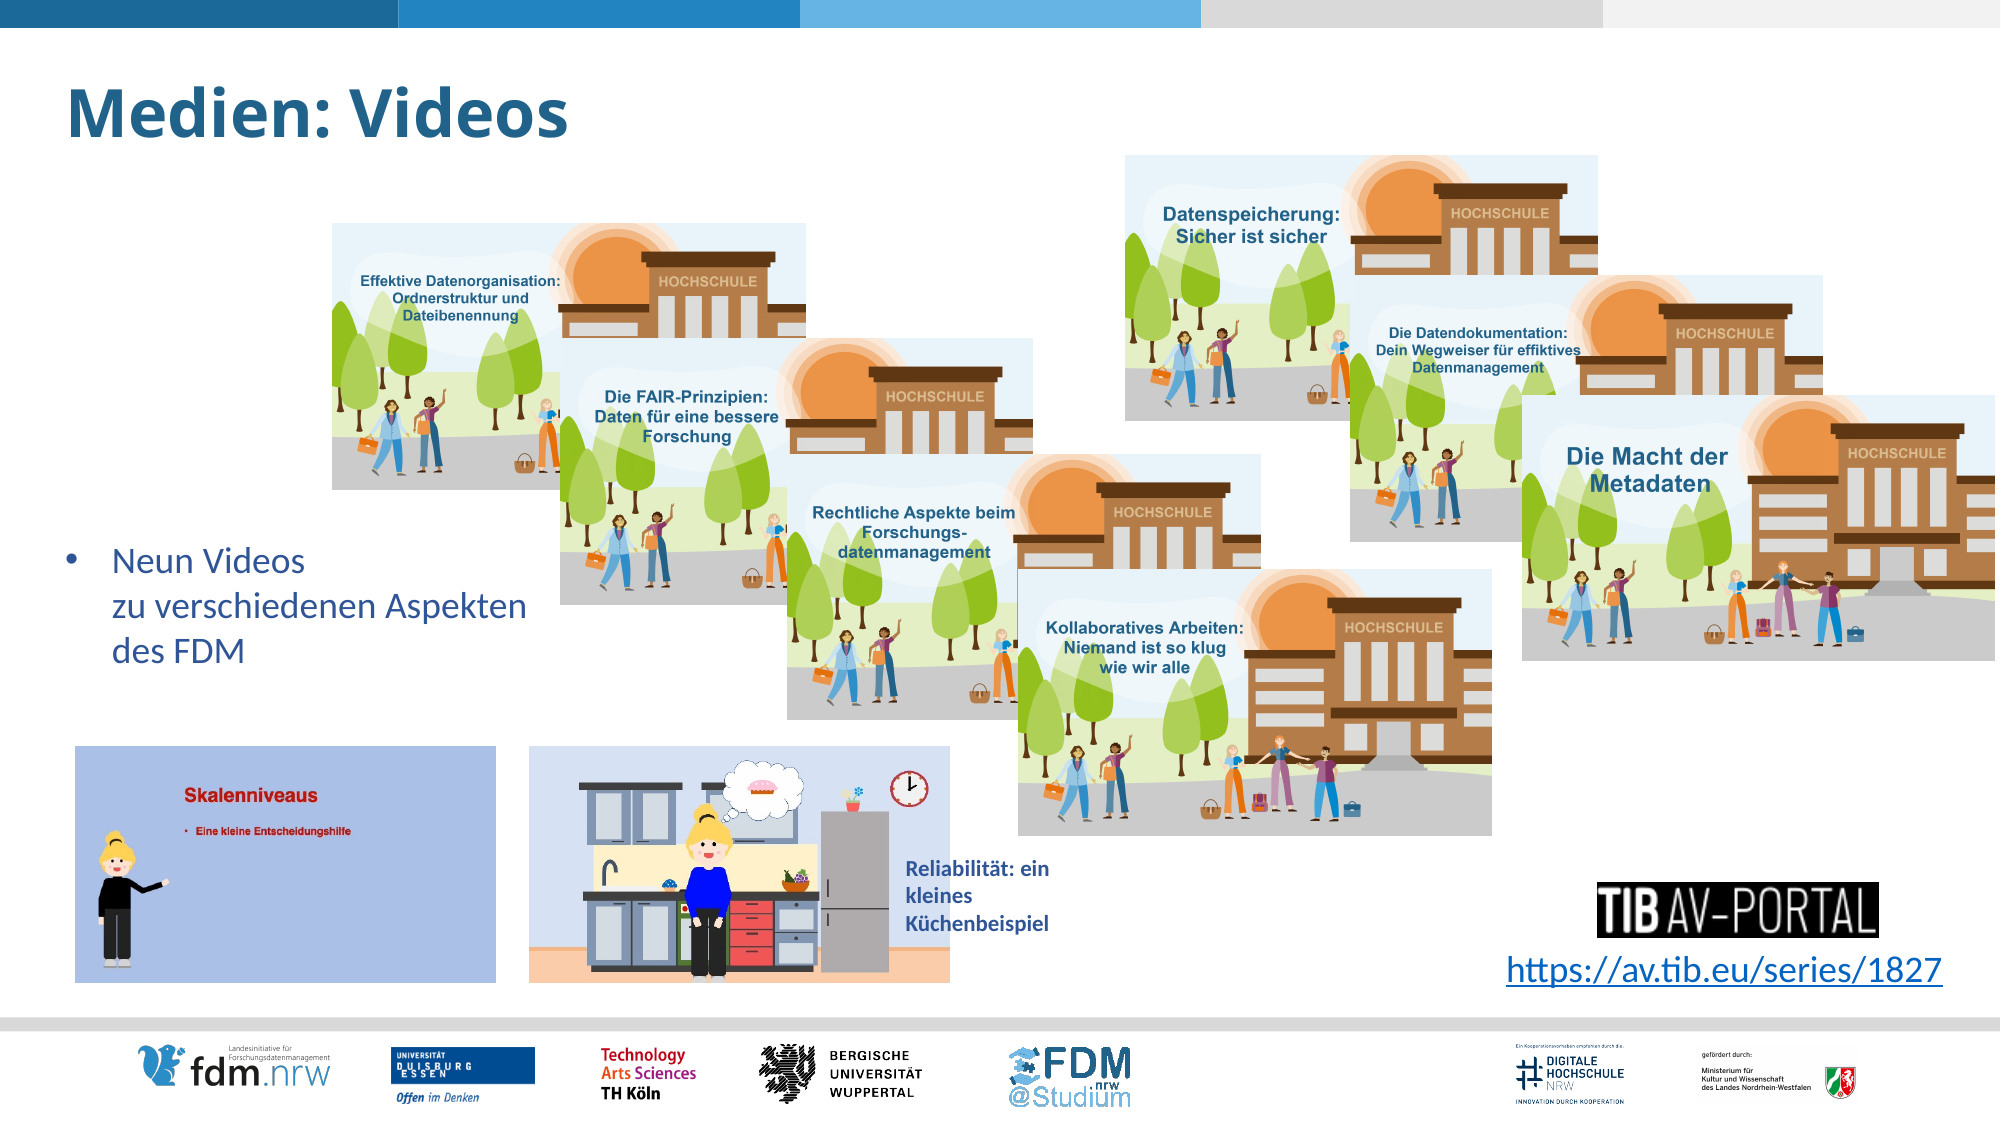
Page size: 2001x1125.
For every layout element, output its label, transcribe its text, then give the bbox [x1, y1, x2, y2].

picture [1597, 882, 1879, 938]
picture [1516, 1044, 1624, 1104]
text_box https://av.tib.eu/series/1827 [1491, 937, 2000, 1043]
text_box Reliabilität: ein kleines Küchenbeispiel [954, 845, 1126, 944]
text_box Neun Videos zu verschiedenen Aspekten des FDM [50, 528, 660, 679]
picture [601, 1044, 701, 1104]
picture [1697, 1044, 1860, 1104]
picture [759, 1044, 922, 1104]
picture [137, 1044, 331, 1086]
picture [75, 746, 496, 983]
picture [1125, 155, 1995, 661]
picture [1009, 1047, 1130, 1107]
picture [391, 1047, 535, 1104]
picture [529, 746, 950, 983]
picture [332, 223, 1492, 836]
title Medien: Videos [50, 68, 1776, 164]
